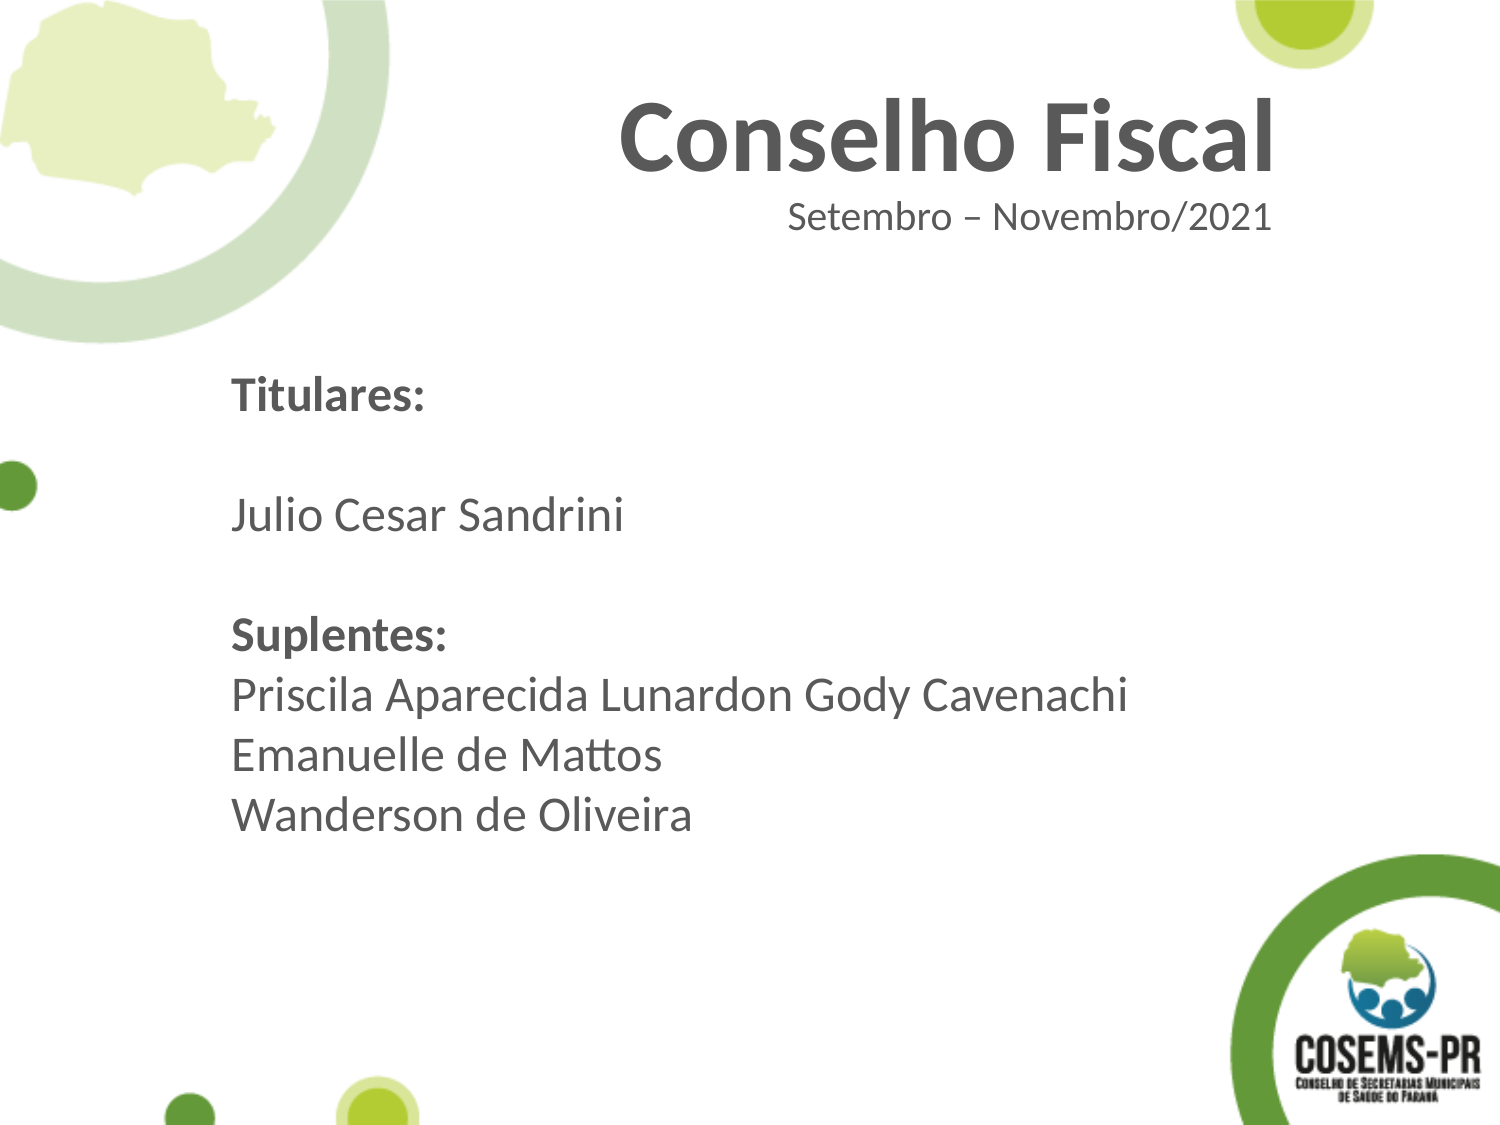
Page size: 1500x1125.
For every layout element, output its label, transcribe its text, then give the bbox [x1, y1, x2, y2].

text_box Titulares: Julio Cesar Sandrini Suplentes: Priscila Aparecida Lunardon Gody Cavenachi Emanuelle de Mattos Wanderson de Oliveira [216, 353, 1299, 849]
picture [0, 0, 1500, 1125]
text_box Conselho Fiscal Setembro – Novembro/2021 [604, 73, 1298, 248]
